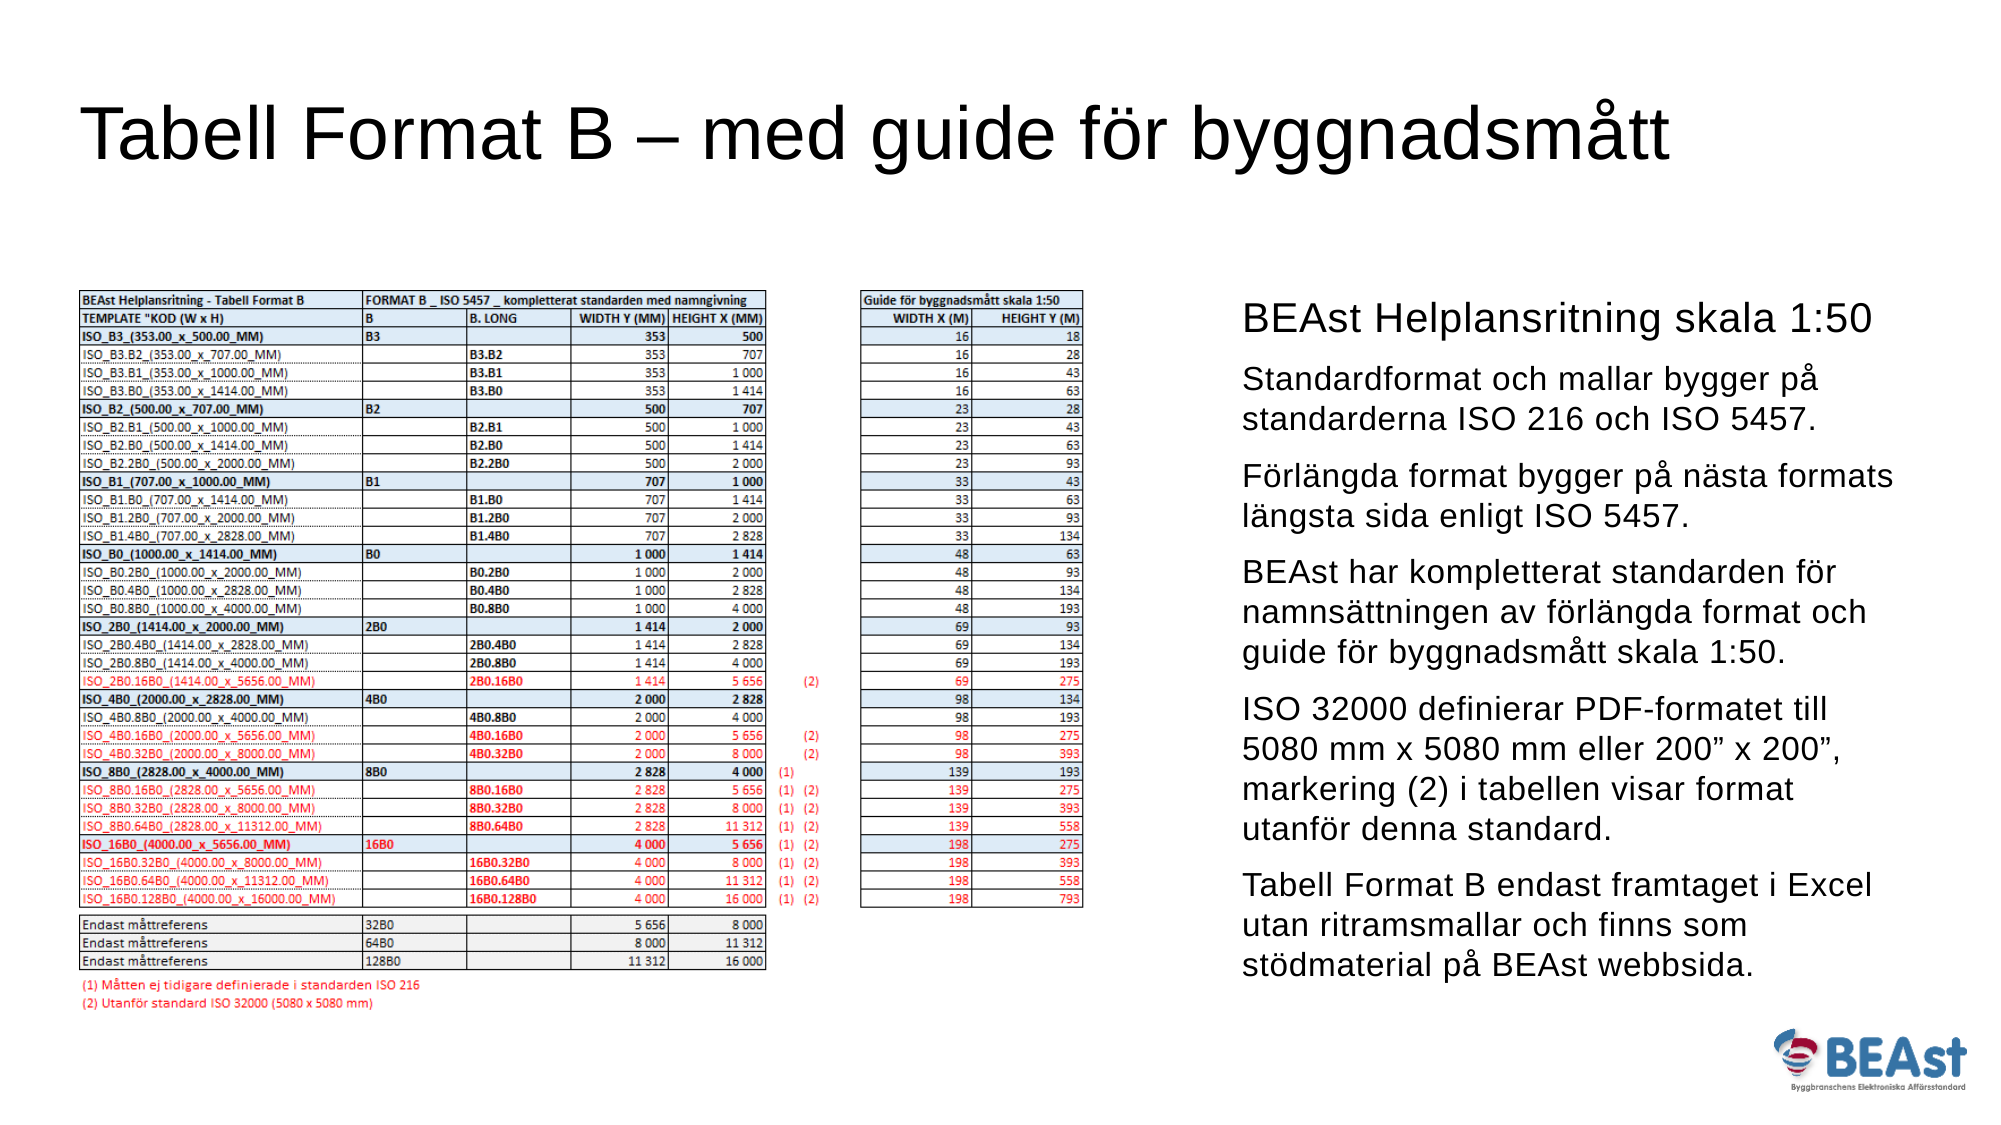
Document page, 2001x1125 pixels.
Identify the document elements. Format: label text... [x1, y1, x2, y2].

picture [1773, 1026, 1969, 1093]
text_box Tabell Format B – med guide för byggnadsmått [79, 84, 1971, 242]
text_box BEAst Helplansritning skala 1:50 Standardformat och mallar bygger på standarderna ISO 216 och ISO 5457. Förlängda format bygger på nästa formats längsta sida enligt ISO 5457. BEAst har kompletterat standarden för namnsättningen av förlängda format och guide för byggnadsmått skala 1:50. ISO 32000 definierar PDF-formatet till 5080 mm x 5080 mm eller 200” x 200”, markering (2) i tabellen visar format utanför denna standard. Tabell Format B endast framtaget i Excel utan ritramsmallar och finns som stödmaterial på BEAst webbsida. [1242, 290, 1907, 1011]
picture [78, 290, 1106, 1011]
